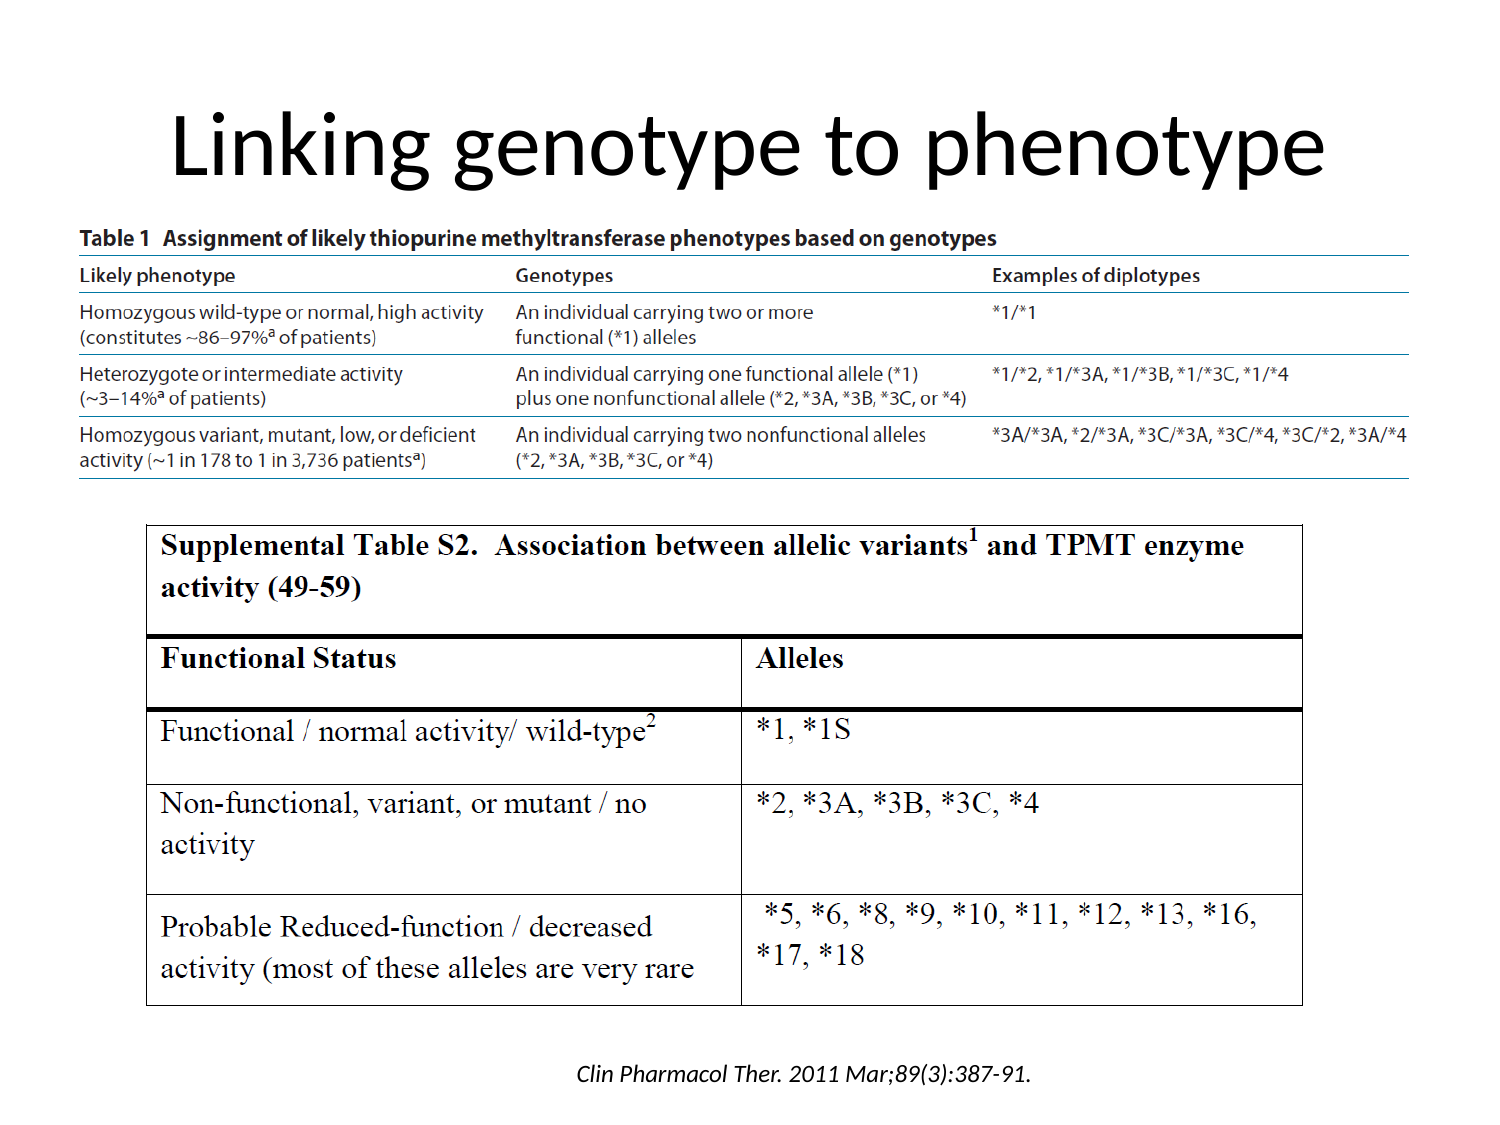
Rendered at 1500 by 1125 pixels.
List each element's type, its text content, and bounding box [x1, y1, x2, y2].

picture [112, 489, 1376, 1048]
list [74, 224, 1426, 482]
text_box Clin Pharmacol Ther. 2011 Mar;89(3):387-91. [561, 1055, 1054, 1095]
title Linking genotype to phenotype [75, 45, 1425, 224]
